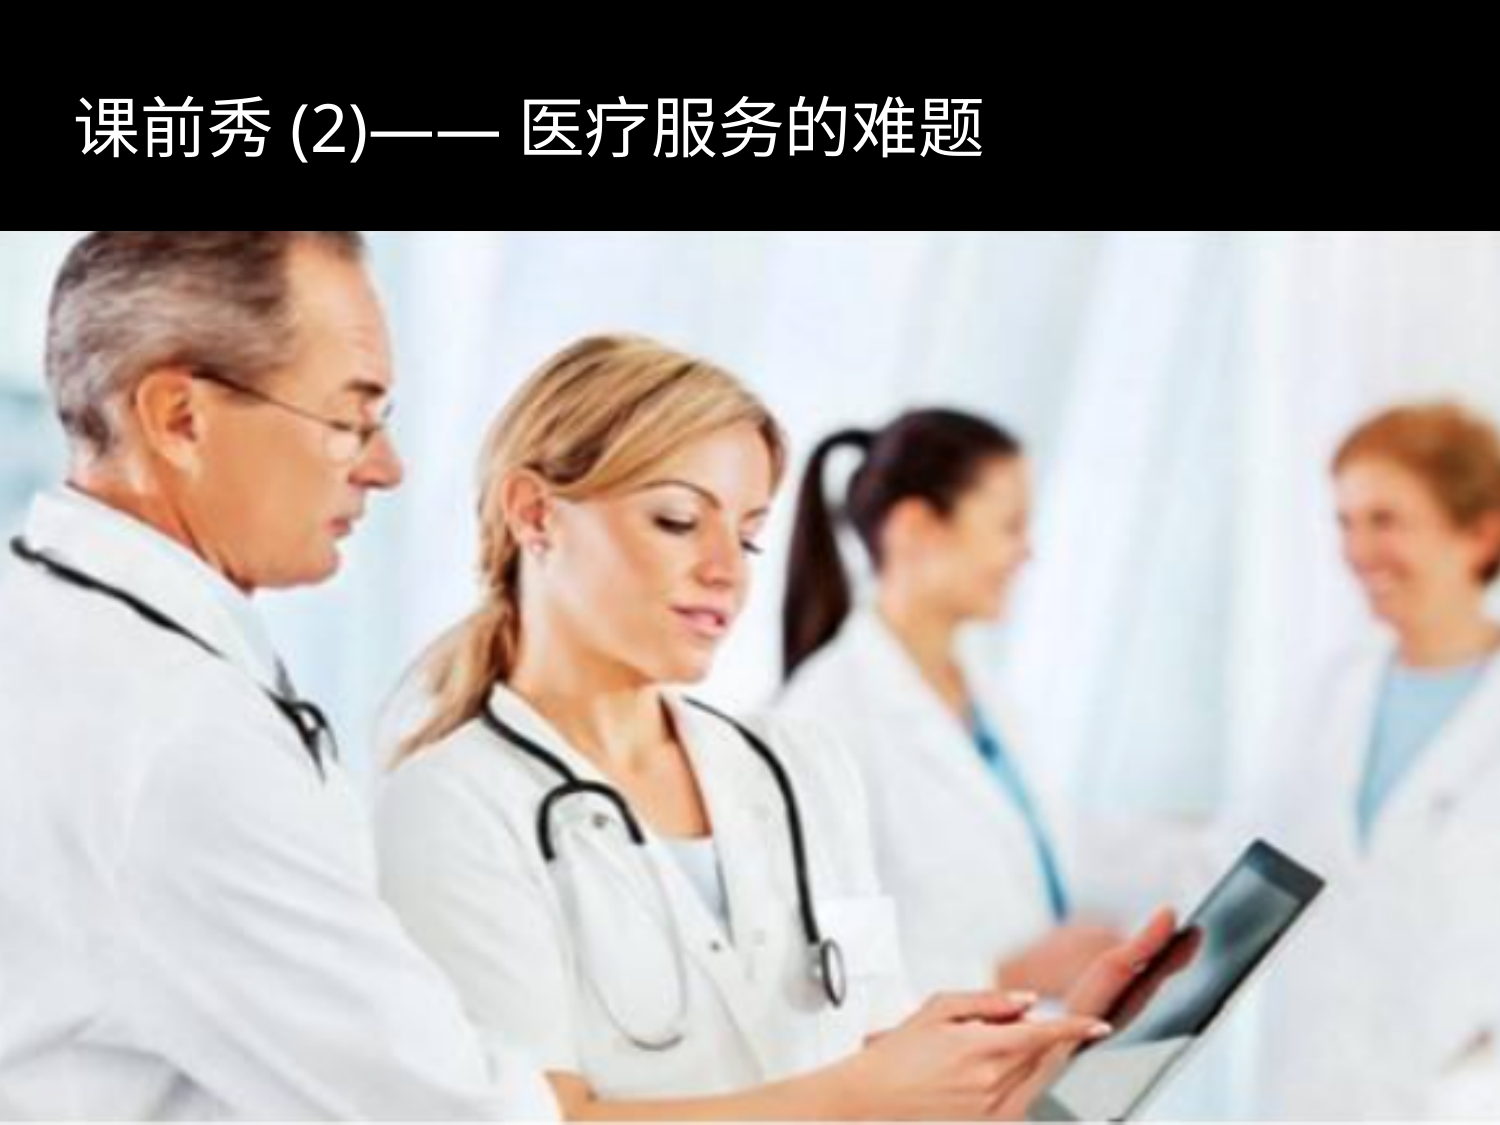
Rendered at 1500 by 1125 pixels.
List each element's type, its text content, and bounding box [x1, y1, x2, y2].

picture [0, 231, 1500, 1125]
title 课前秀(2)——医疗服务的难题 [59, 59, 1500, 192]
